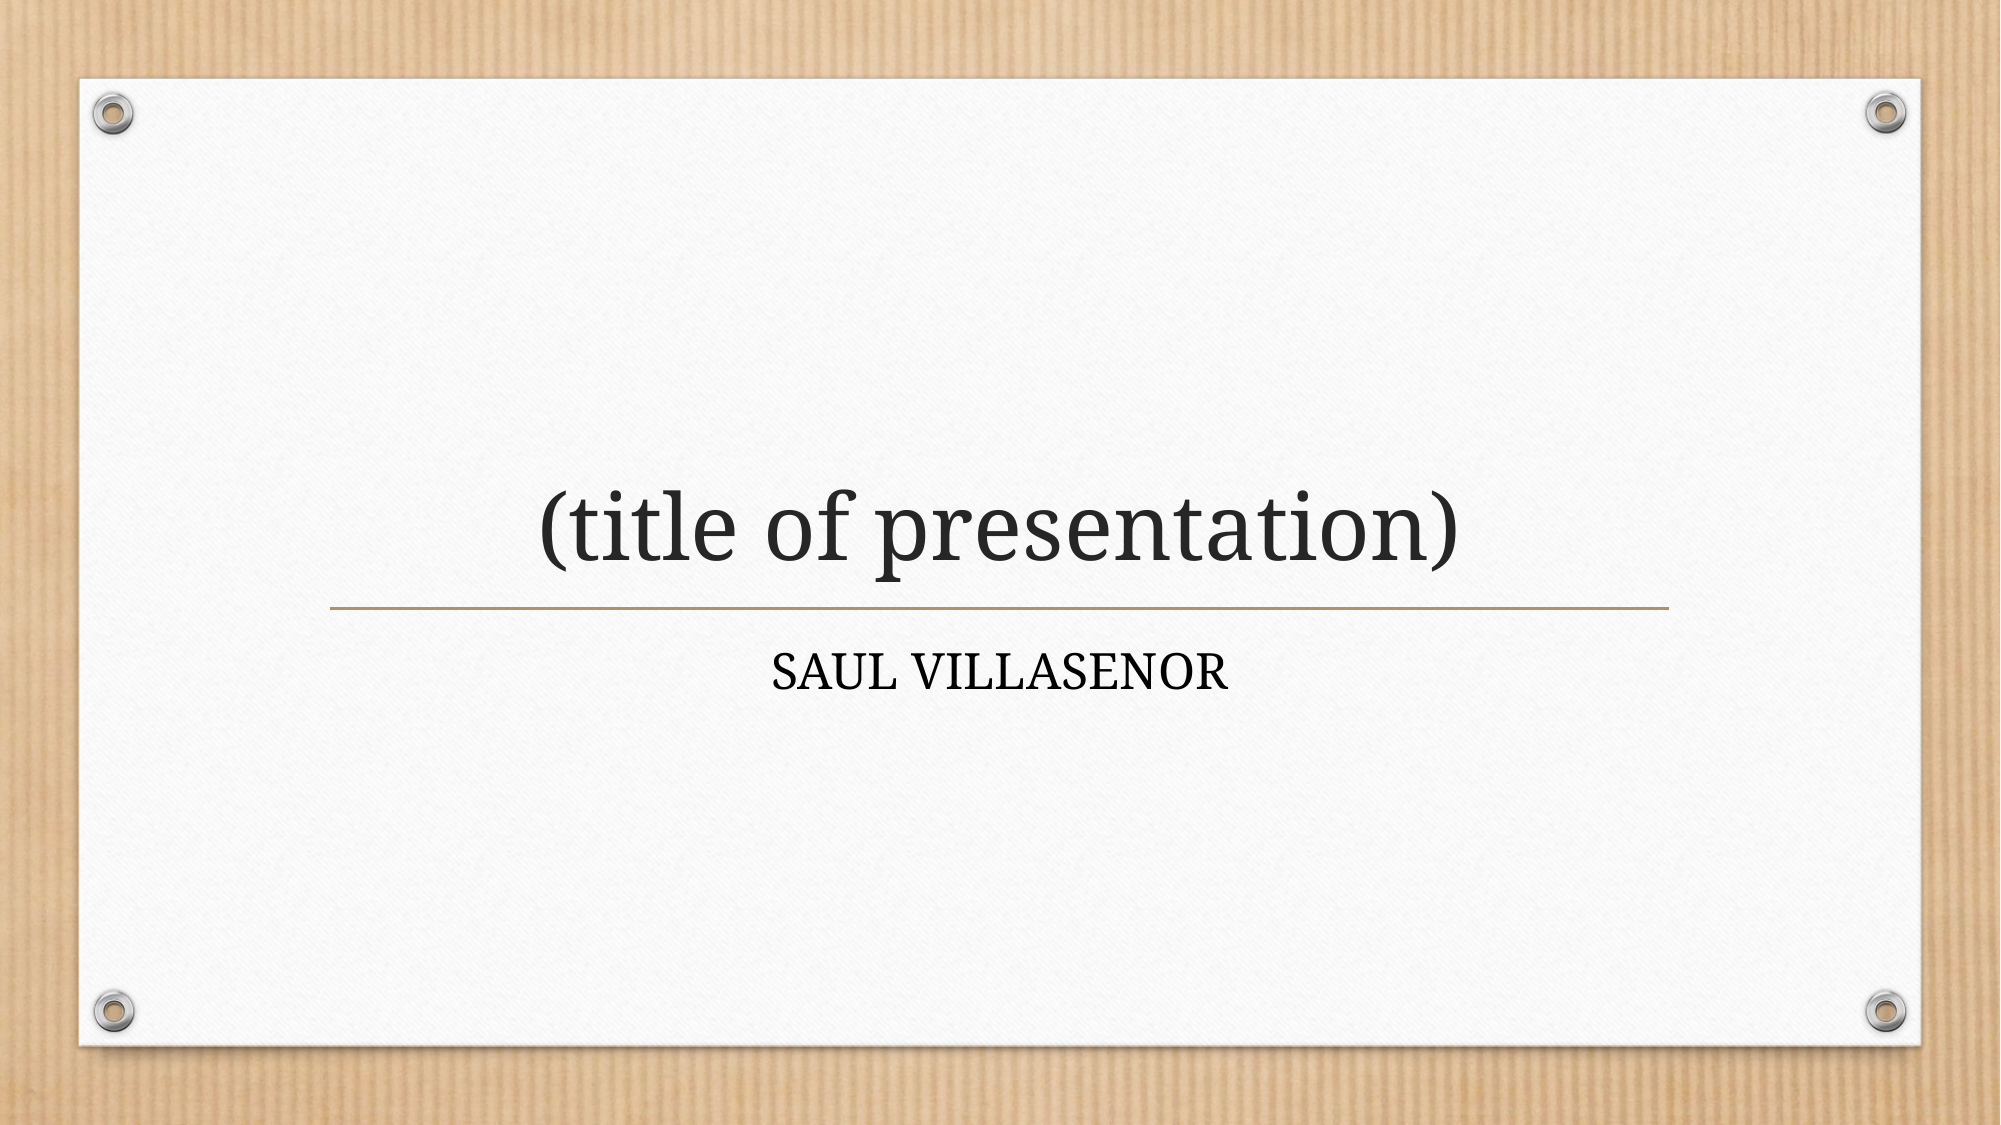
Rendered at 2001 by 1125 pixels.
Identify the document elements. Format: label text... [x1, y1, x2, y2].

list SAUL VILLASENOR [330, 632, 1669, 789]
title (title of presentation) [330, 287, 1669, 587]
picture [0, 0, 2001, 1125]
